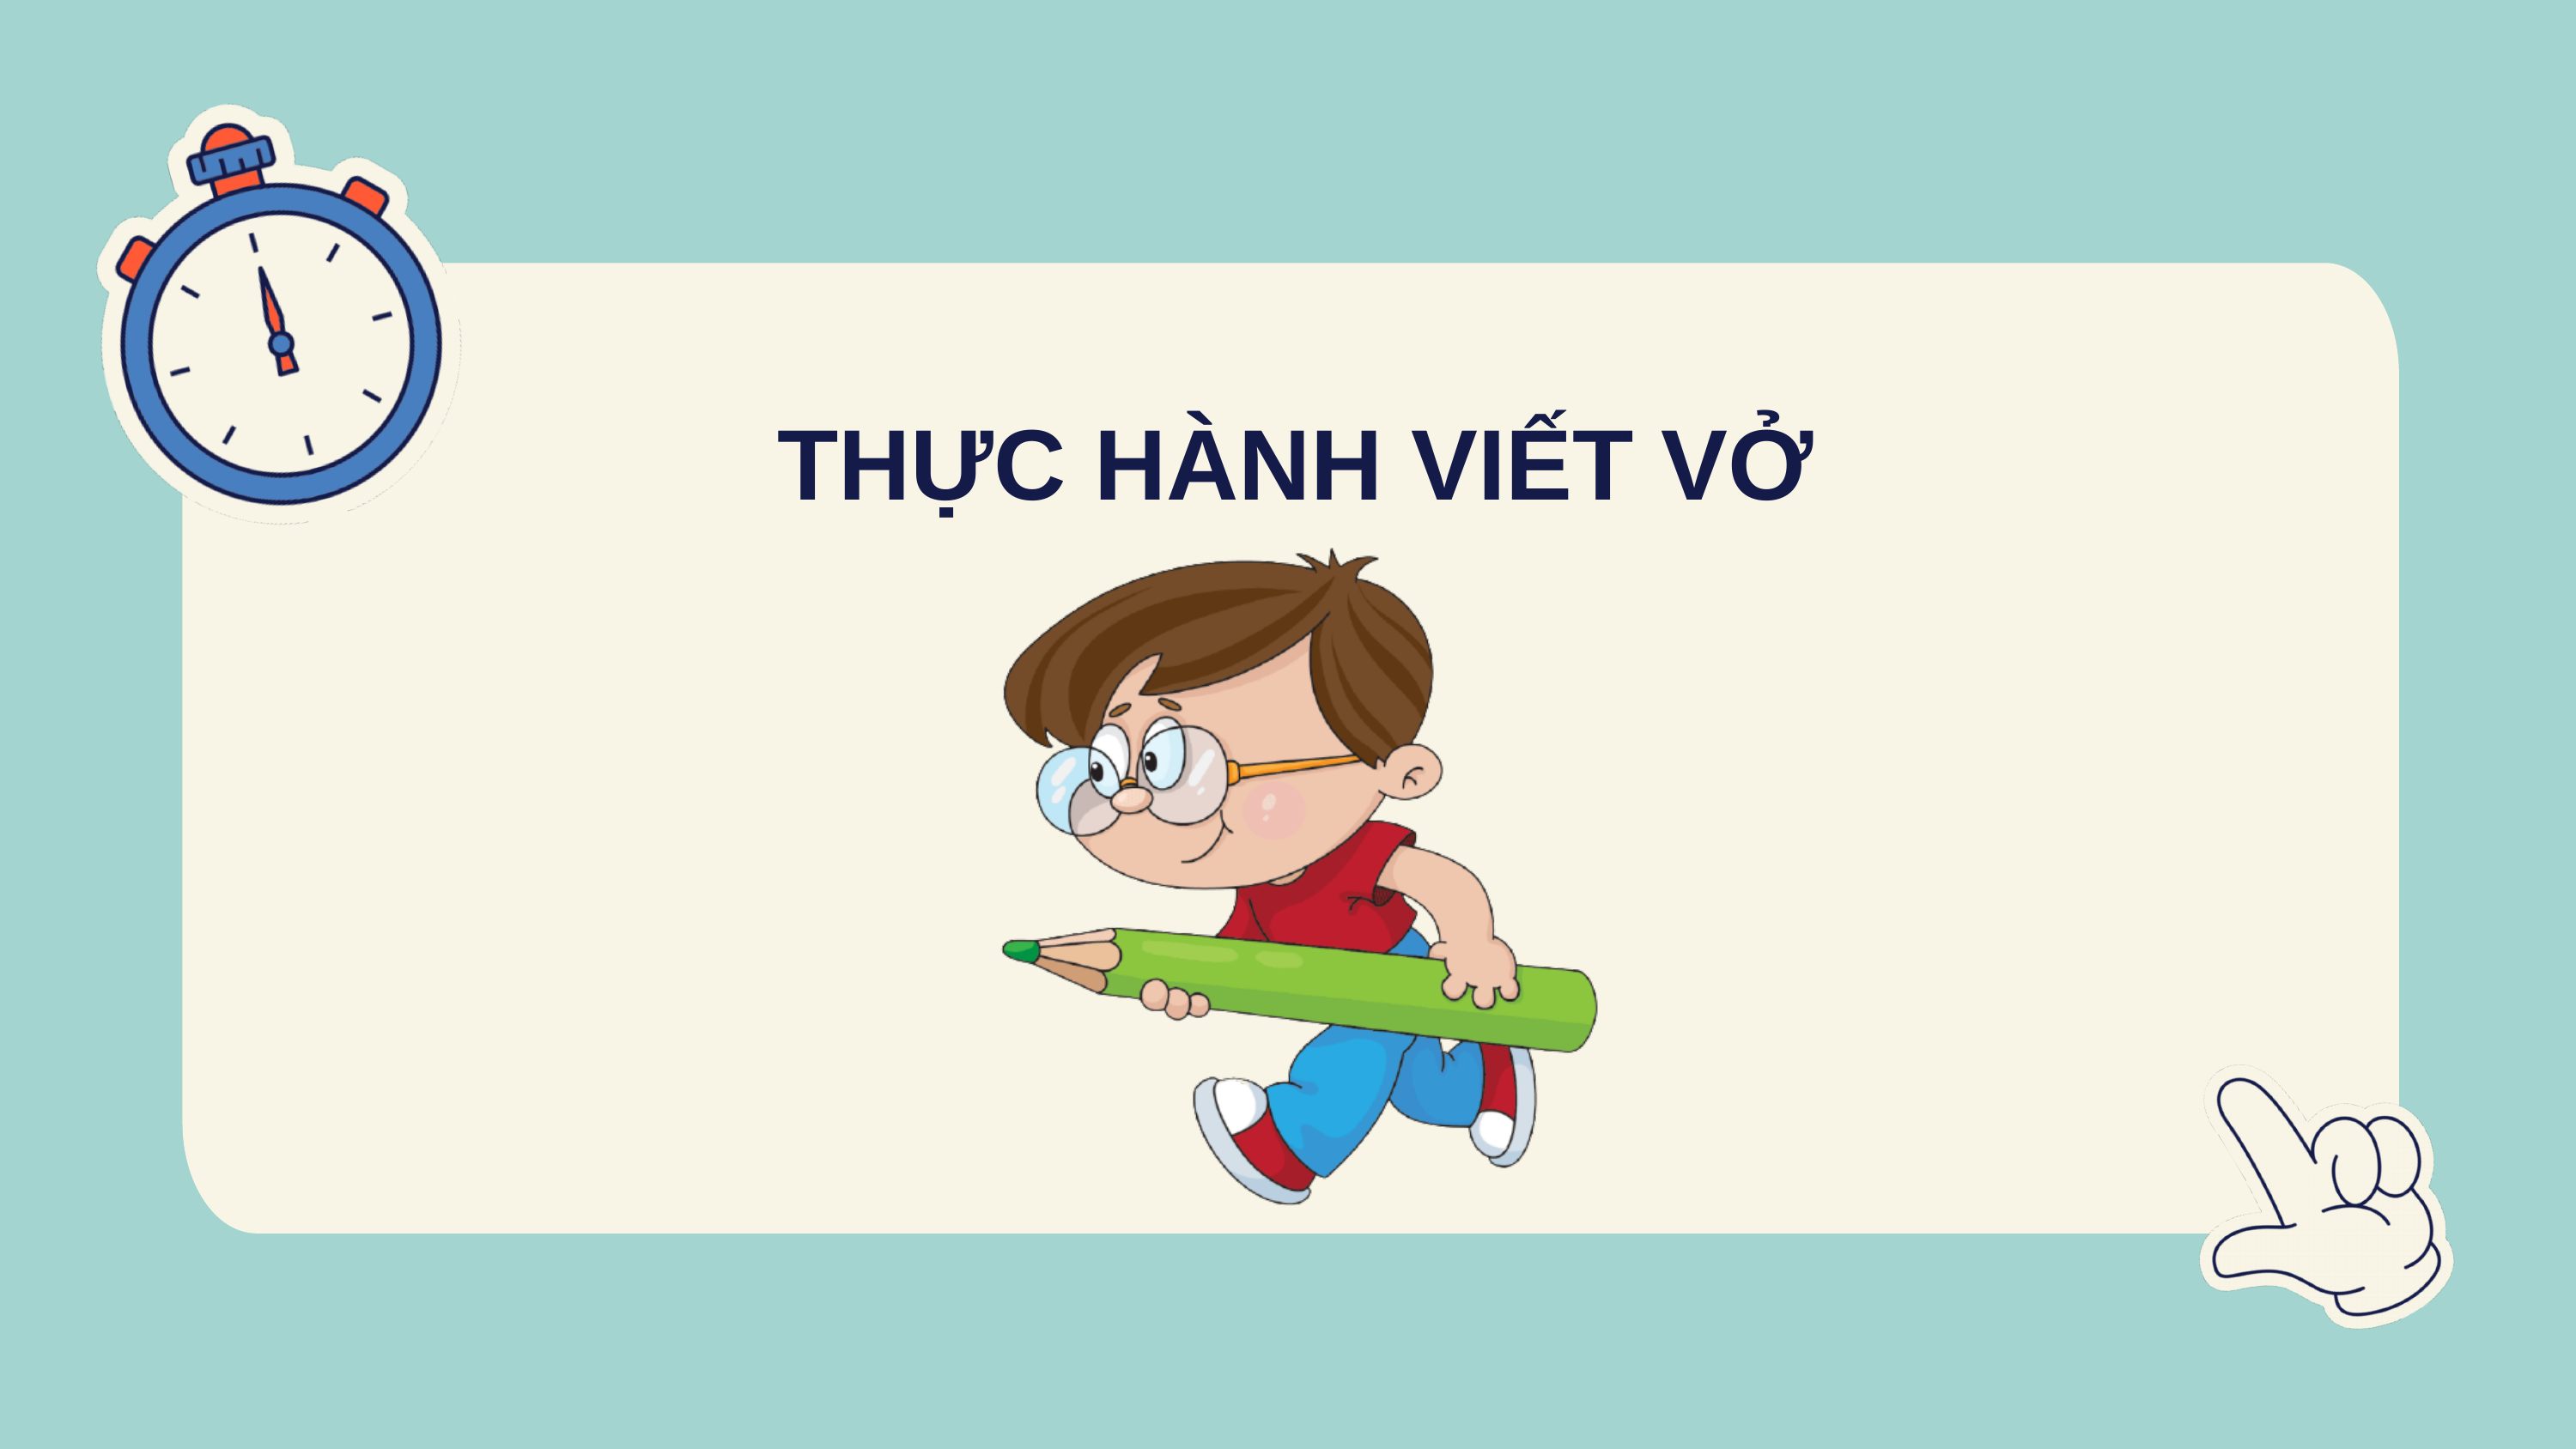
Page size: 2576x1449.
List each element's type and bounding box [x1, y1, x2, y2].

picture [2174, 1039, 2503, 1395]
picture [977, 525, 1615, 1231]
text_box [182, 262, 2400, 1234]
picture [45, 60, 451, 563]
